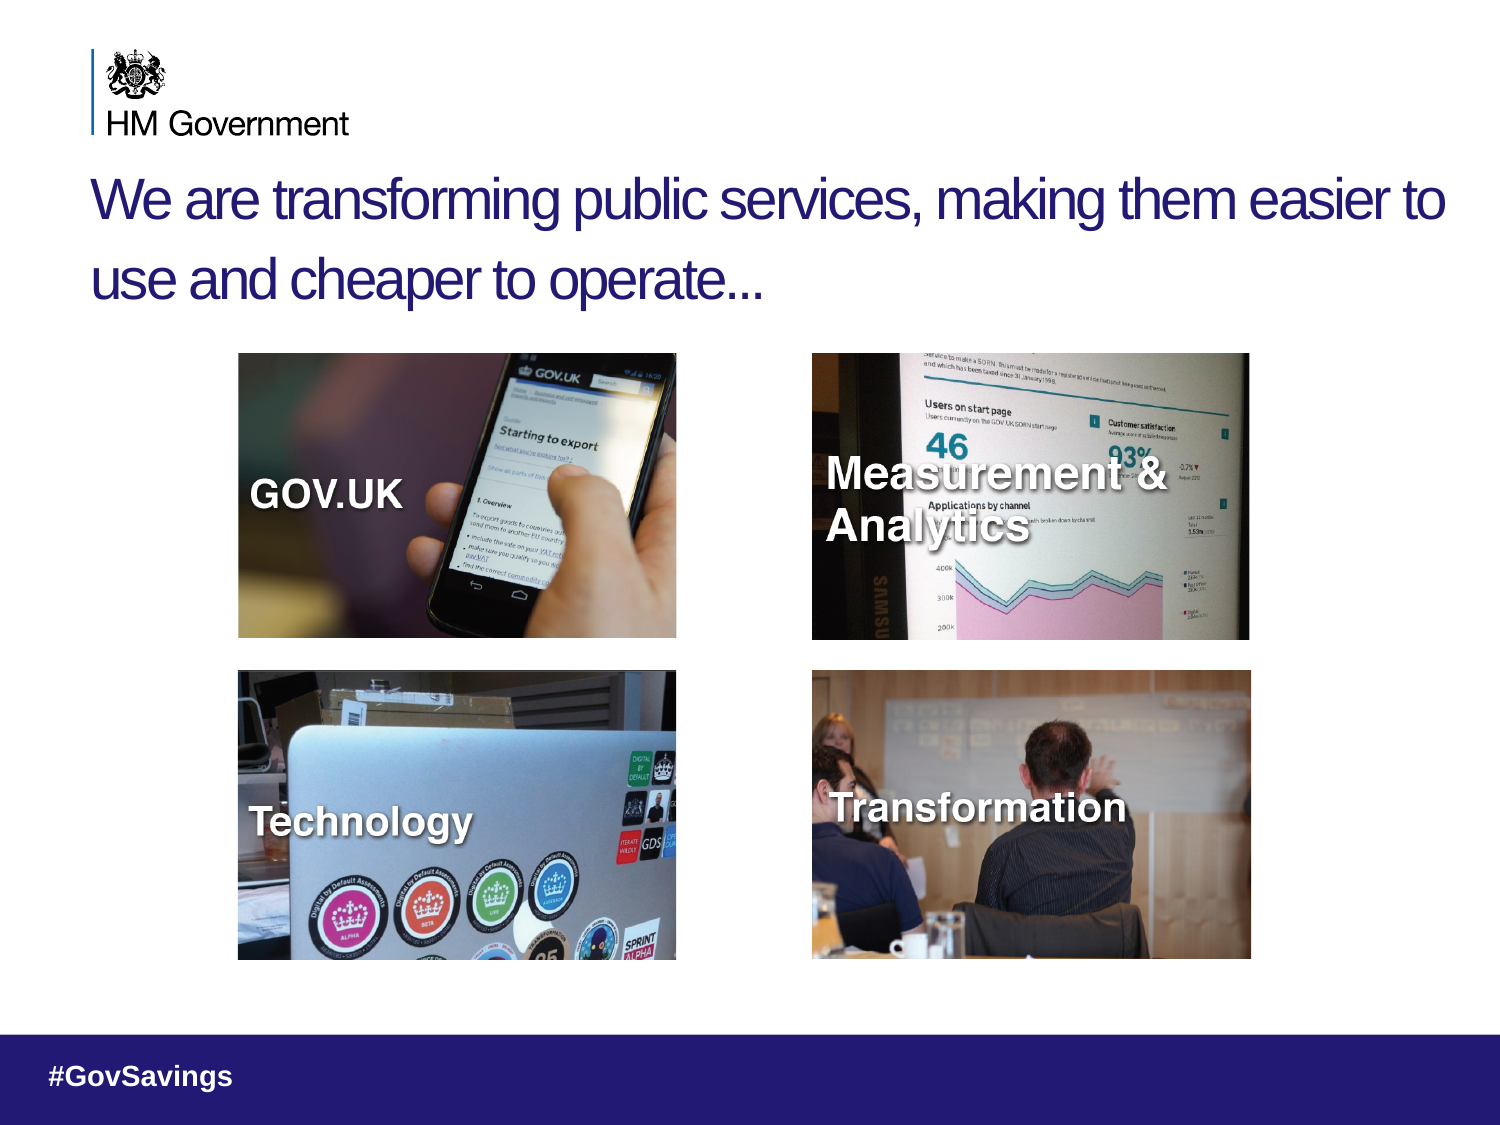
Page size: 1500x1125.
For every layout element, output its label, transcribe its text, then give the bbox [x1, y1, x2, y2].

picture [811, 353, 1250, 640]
picture [237, 353, 677, 638]
title We are transforming public services, making them easier to use and cheaper to operate... [90, 151, 1474, 300]
text_box [0, 1034, 1500, 1125]
text_box #GovSavings [33, 1049, 1500, 1100]
picture [237, 670, 677, 961]
picture [811, 670, 1252, 959]
